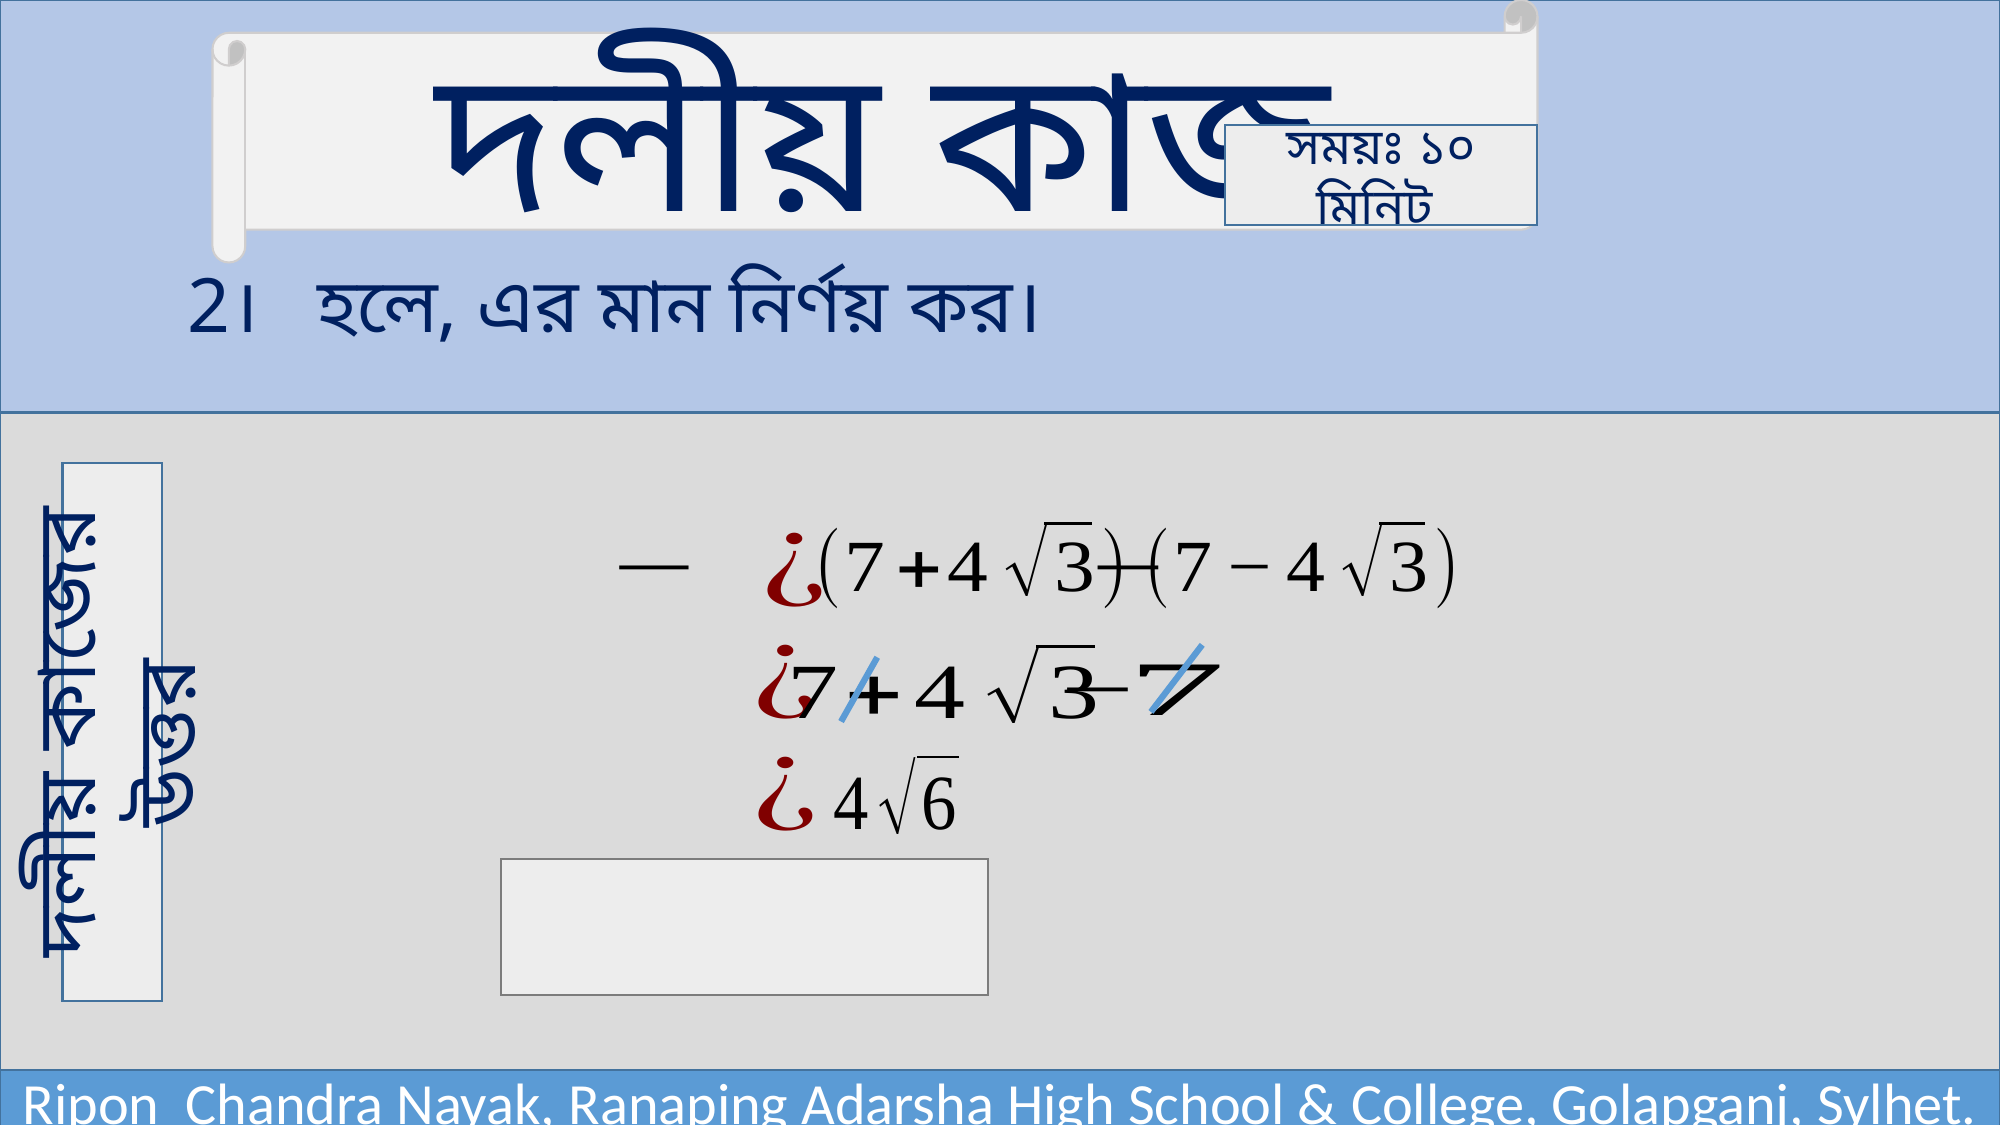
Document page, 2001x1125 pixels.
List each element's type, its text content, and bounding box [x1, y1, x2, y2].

text_box দলীয় কাজ [211, 0, 1539, 264]
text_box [1150, 644, 1203, 712]
text_box [0, 0, 2000, 411]
text_box [0, 411, 2000, 1069]
text_box সময়ঃ ১০ মিনিট [1224, 124, 1538, 226]
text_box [841, 657, 878, 722]
text_box দলীয় কাজের উত্তর [61, 462, 163, 1002]
text_box Ripon Chandra Nayak, Ranaping Adarsha High School & College, Golapganj, Sylhet. [0, 1069, 2000, 1125]
text_box [500, 858, 989, 996]
